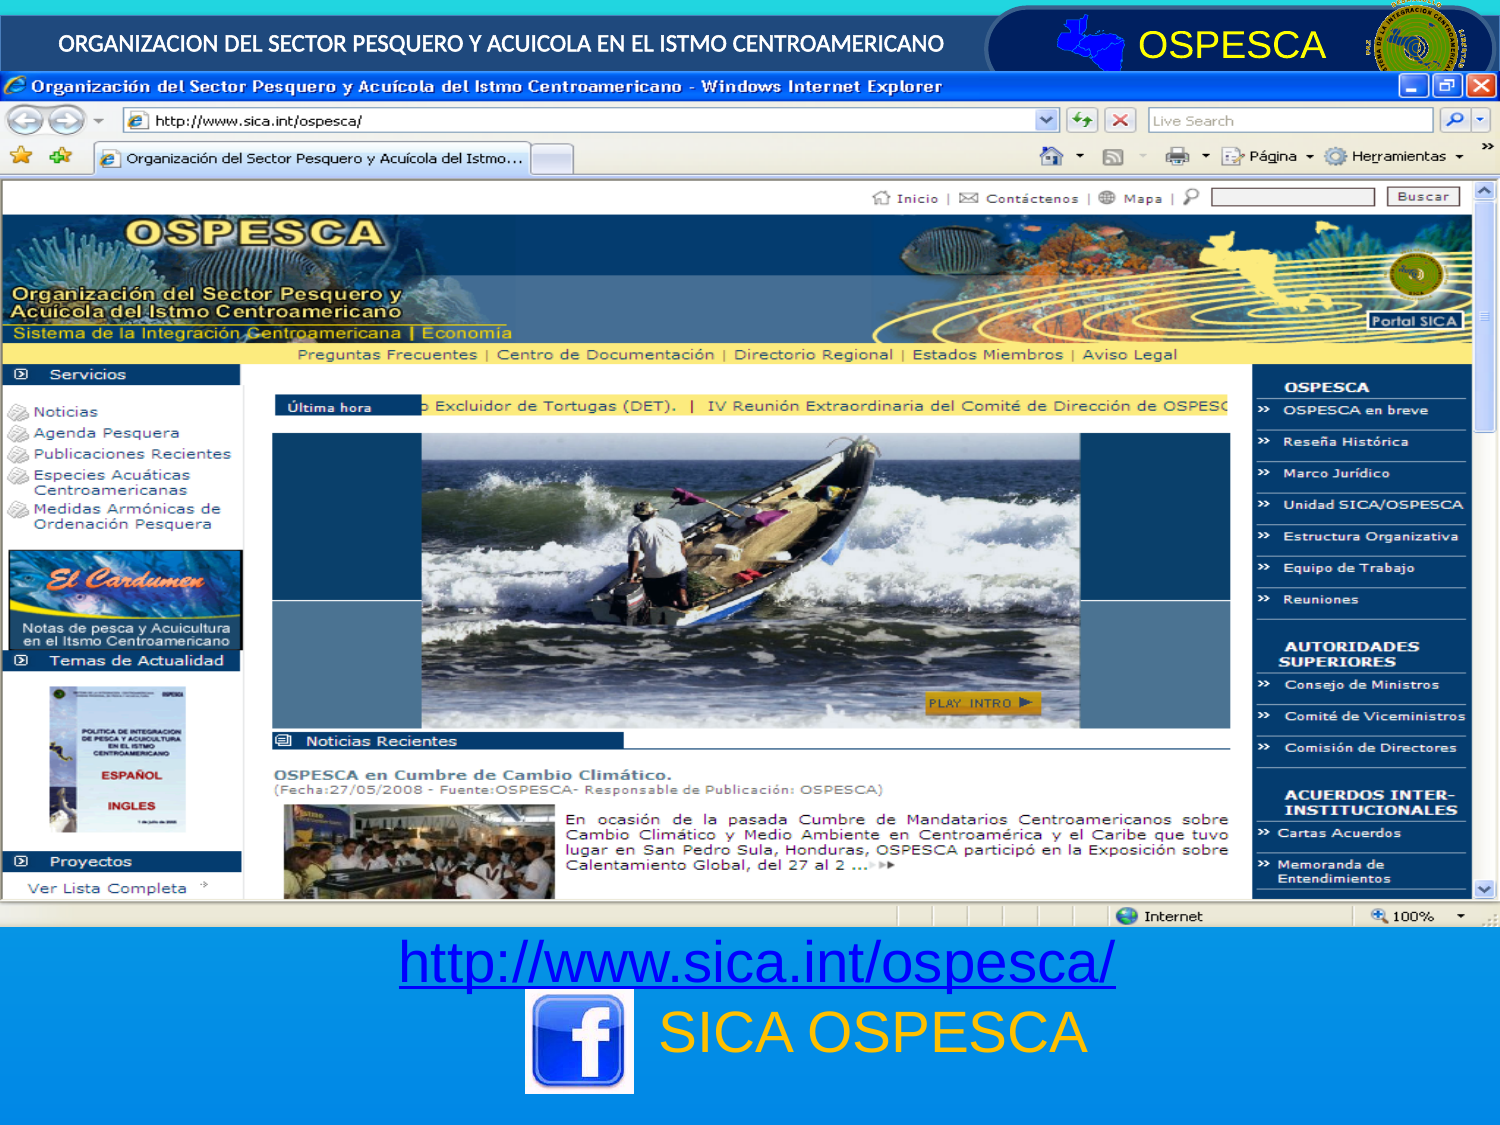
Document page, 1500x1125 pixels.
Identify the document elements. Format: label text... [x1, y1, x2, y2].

picture [525, 987, 634, 1095]
text_box [203, 46, 1400, 69]
picture [0, 0, 1500, 927]
text_box http://www.sica.int/ospesca/ SICA OSPESCA [383, 935, 1317, 1072]
